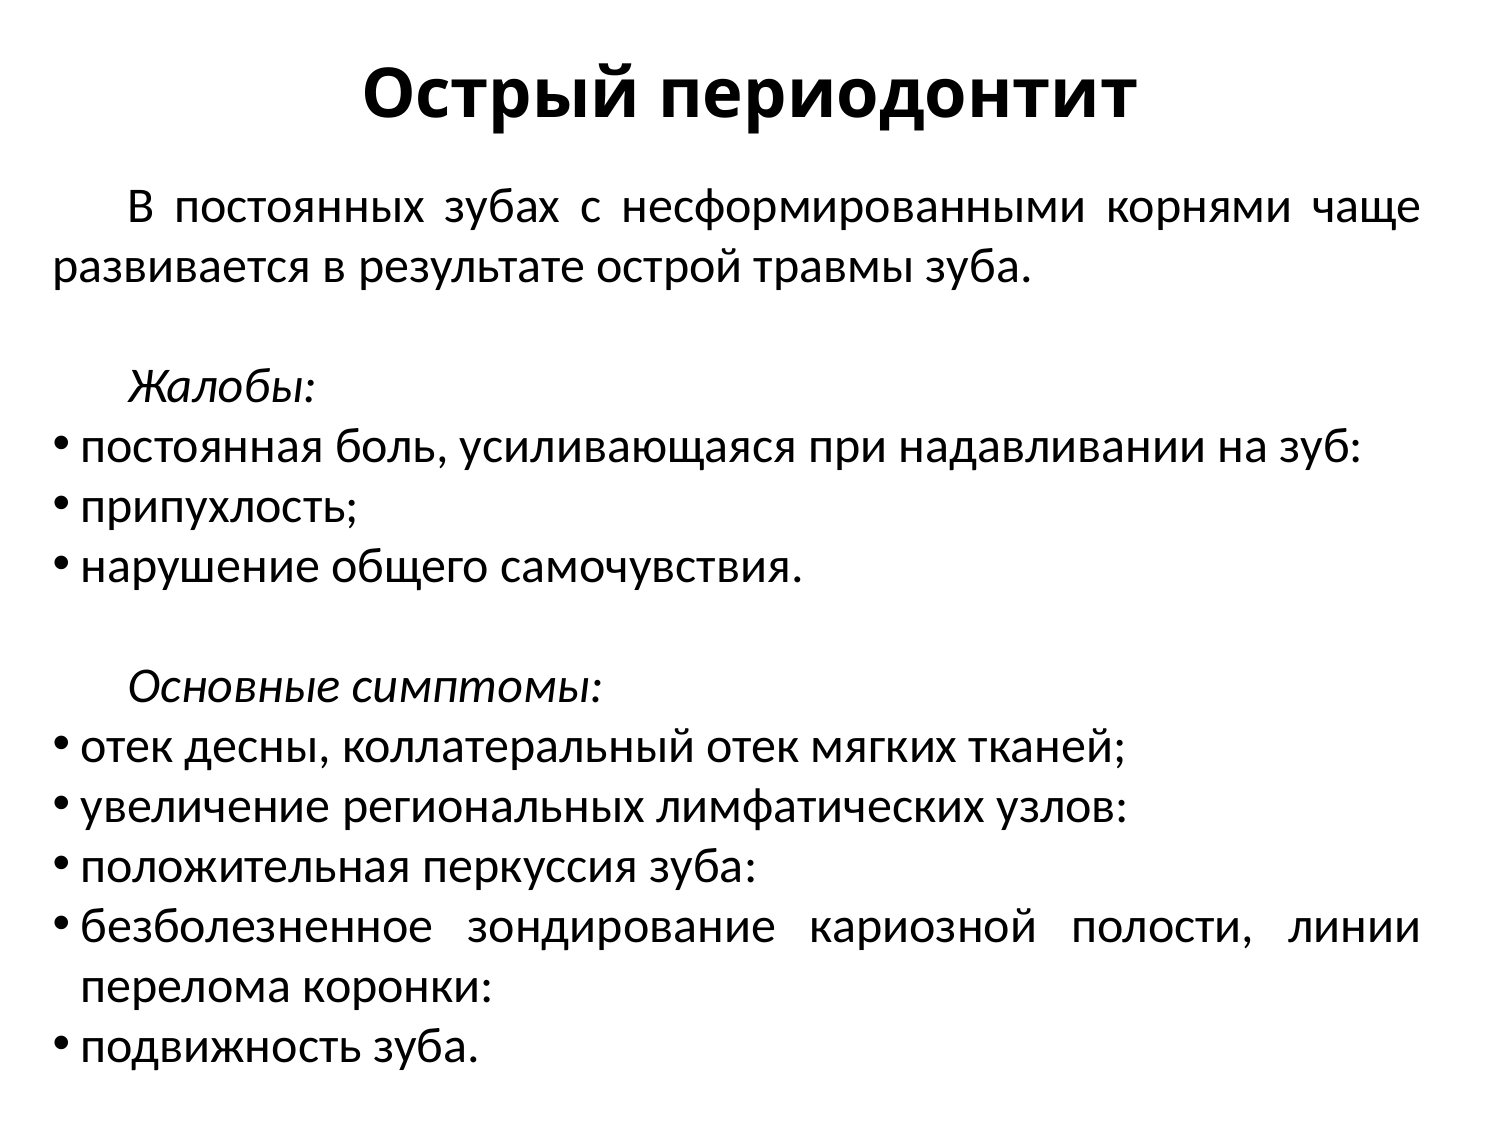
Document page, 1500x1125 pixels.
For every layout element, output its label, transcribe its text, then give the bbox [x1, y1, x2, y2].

list В постоянных зубах с несформированными корнями чаще развивается в результате острой травмы зуба. Жалобы: постоянная боль, усиливающаяся при надавливании на зуб: припухлость; нарушение общего самочувствия. Основные симптомы: отек десны, коллатеральный отек мягких тканей; увеличение региональных лимфатических узлов: положительная перкуссия зуба: безболезненное зондирование кариозной полости, линии перелома коронки: подвижность зуба. [37, 165, 1438, 1075]
title Острый периодонтит [103, 24, 1397, 165]
